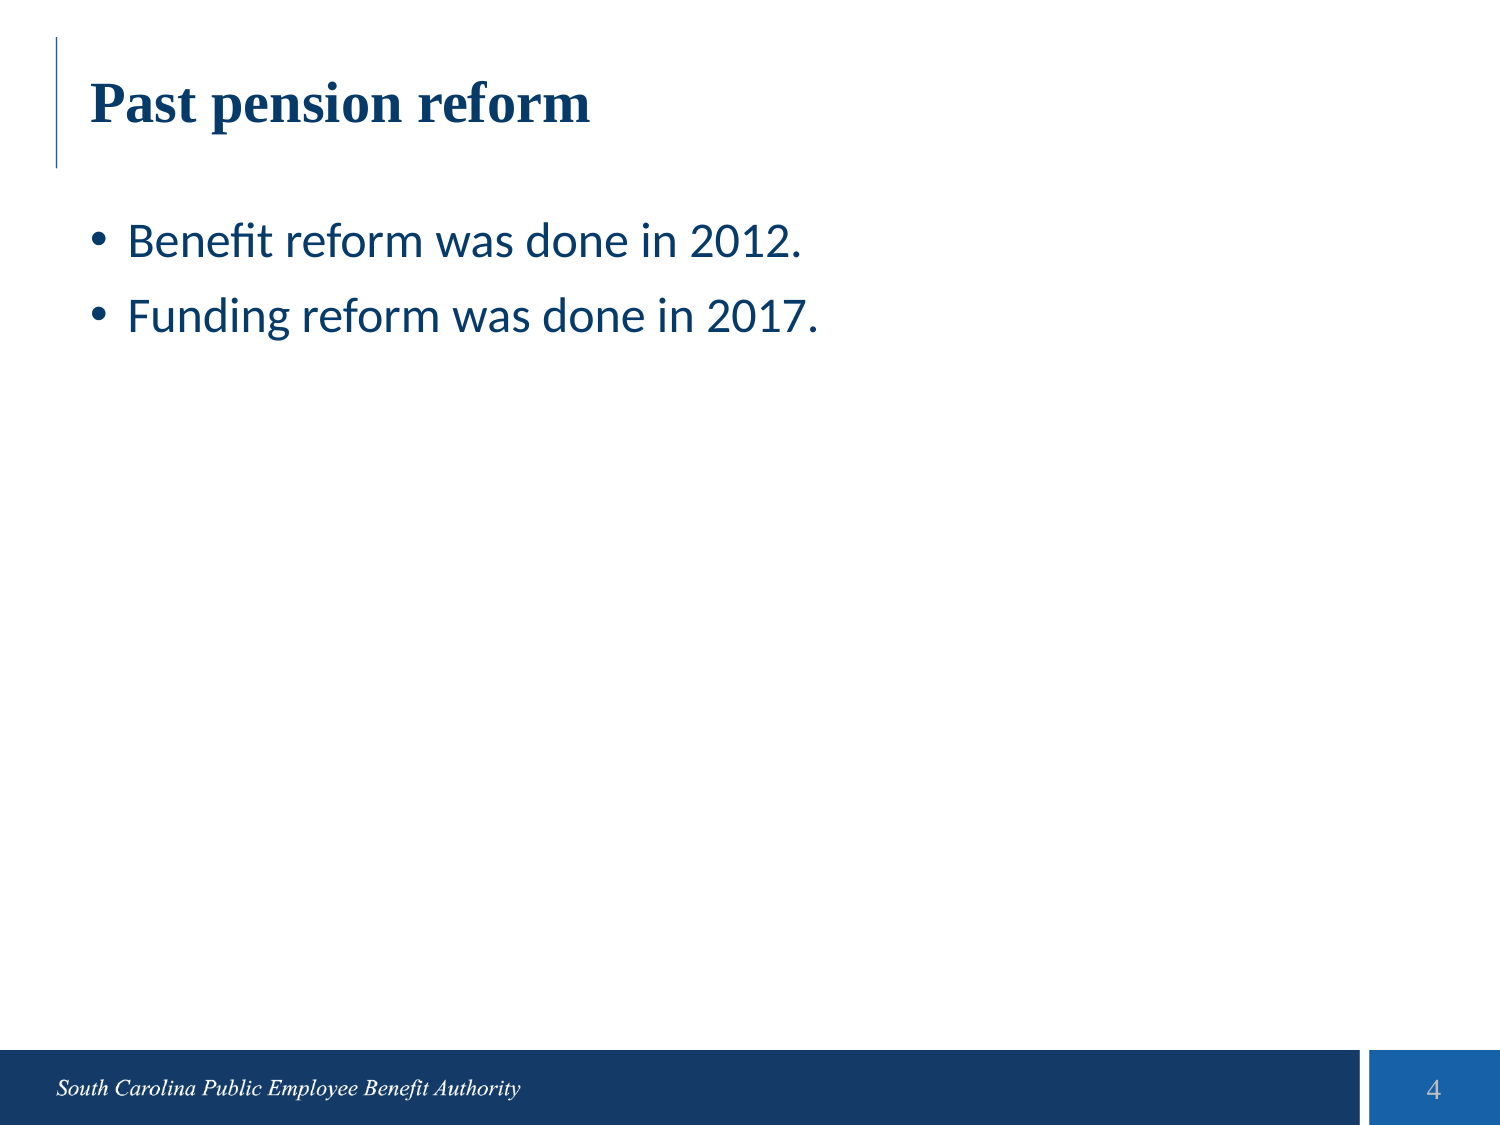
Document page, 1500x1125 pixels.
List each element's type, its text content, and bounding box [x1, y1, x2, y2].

picture [0, 0, 1500, 1125]
title Past pension reform [75, 37, 1425, 170]
list Benefit reform was done in 2012. Funding reform was done in 2017. [75, 206, 1425, 1032]
slide_number 4 [1368, 1050, 1500, 1125]
